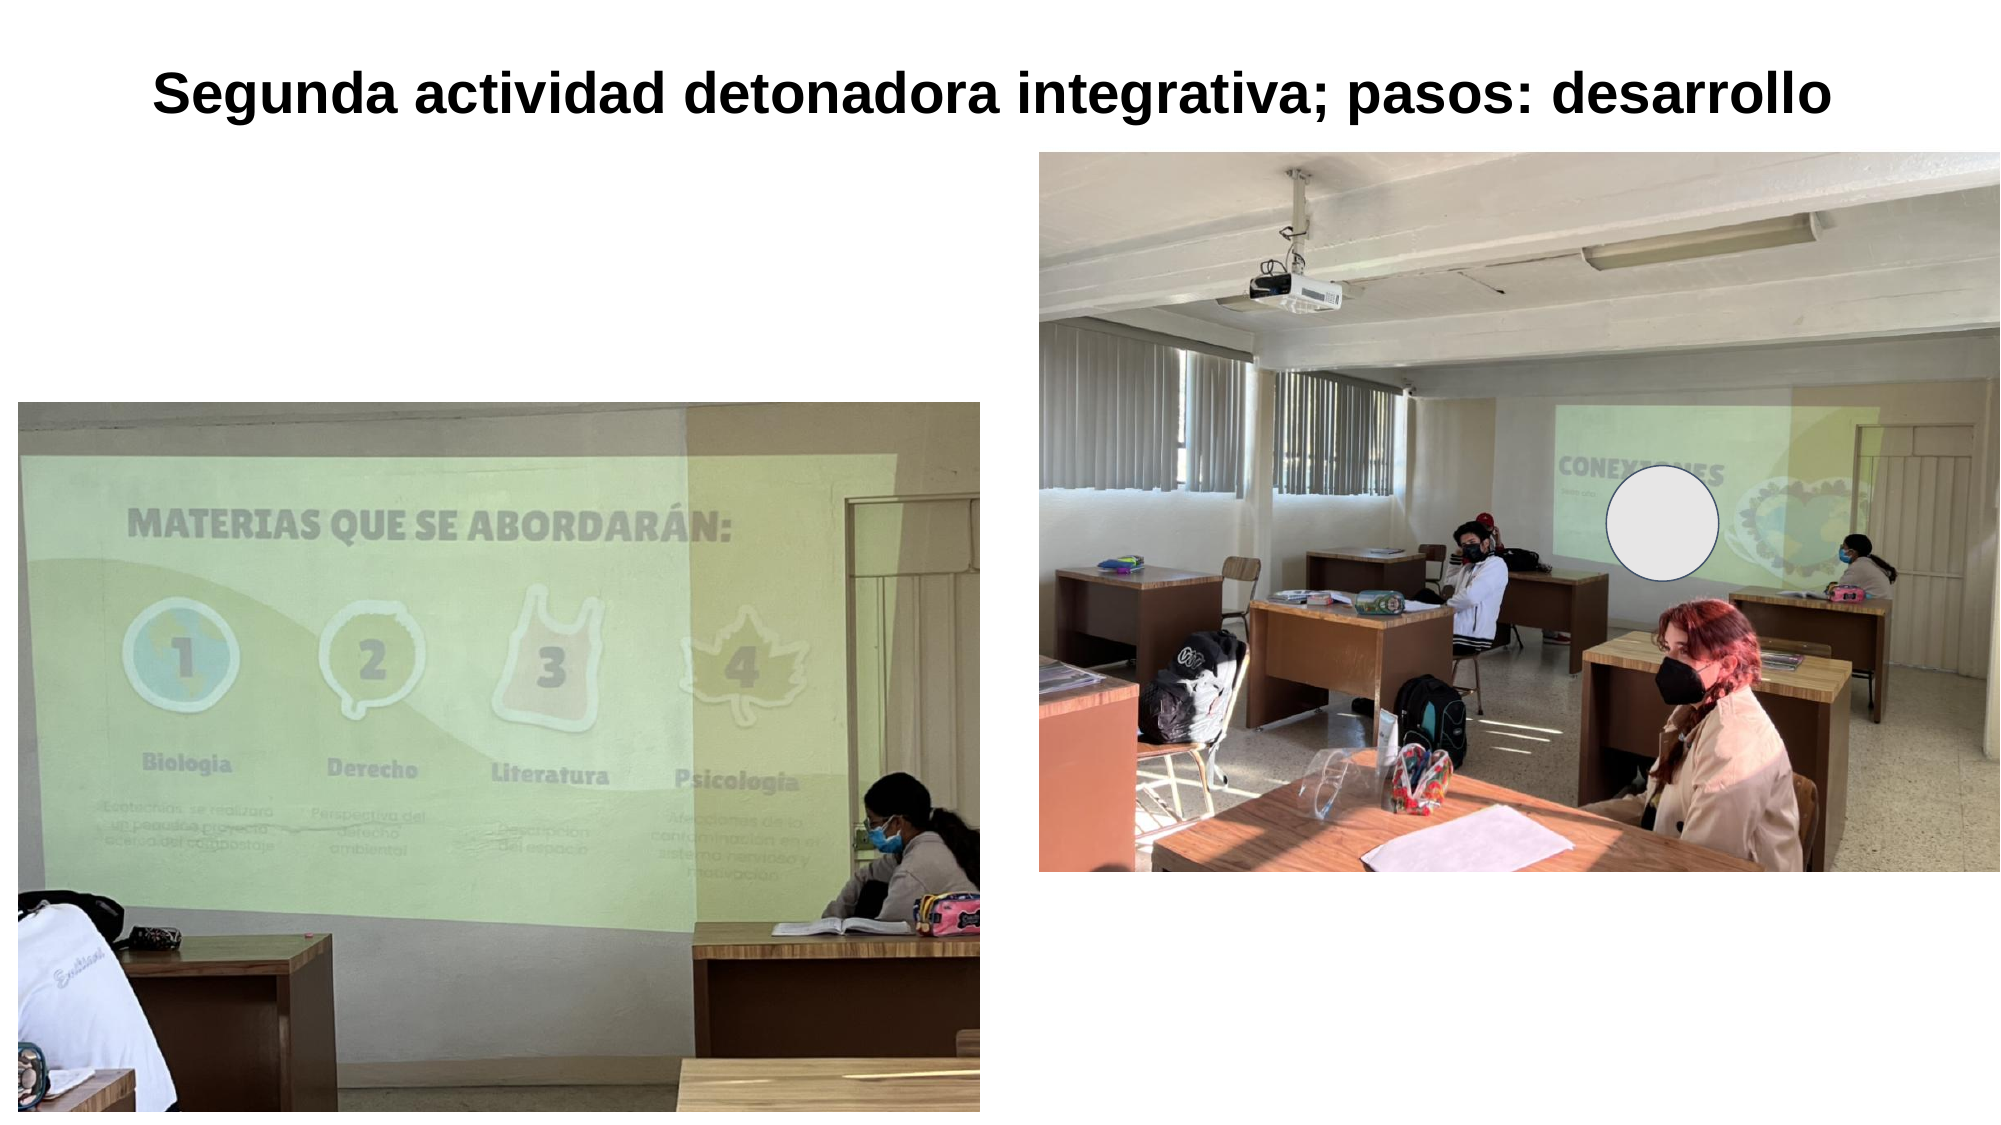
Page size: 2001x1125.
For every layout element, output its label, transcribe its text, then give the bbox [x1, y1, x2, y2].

picture [1039, 147, 2000, 873]
picture [18, 402, 980, 1112]
title Segunda actividad detonadora integrativa; pasos: desarrollo [137, 47, 1863, 265]
